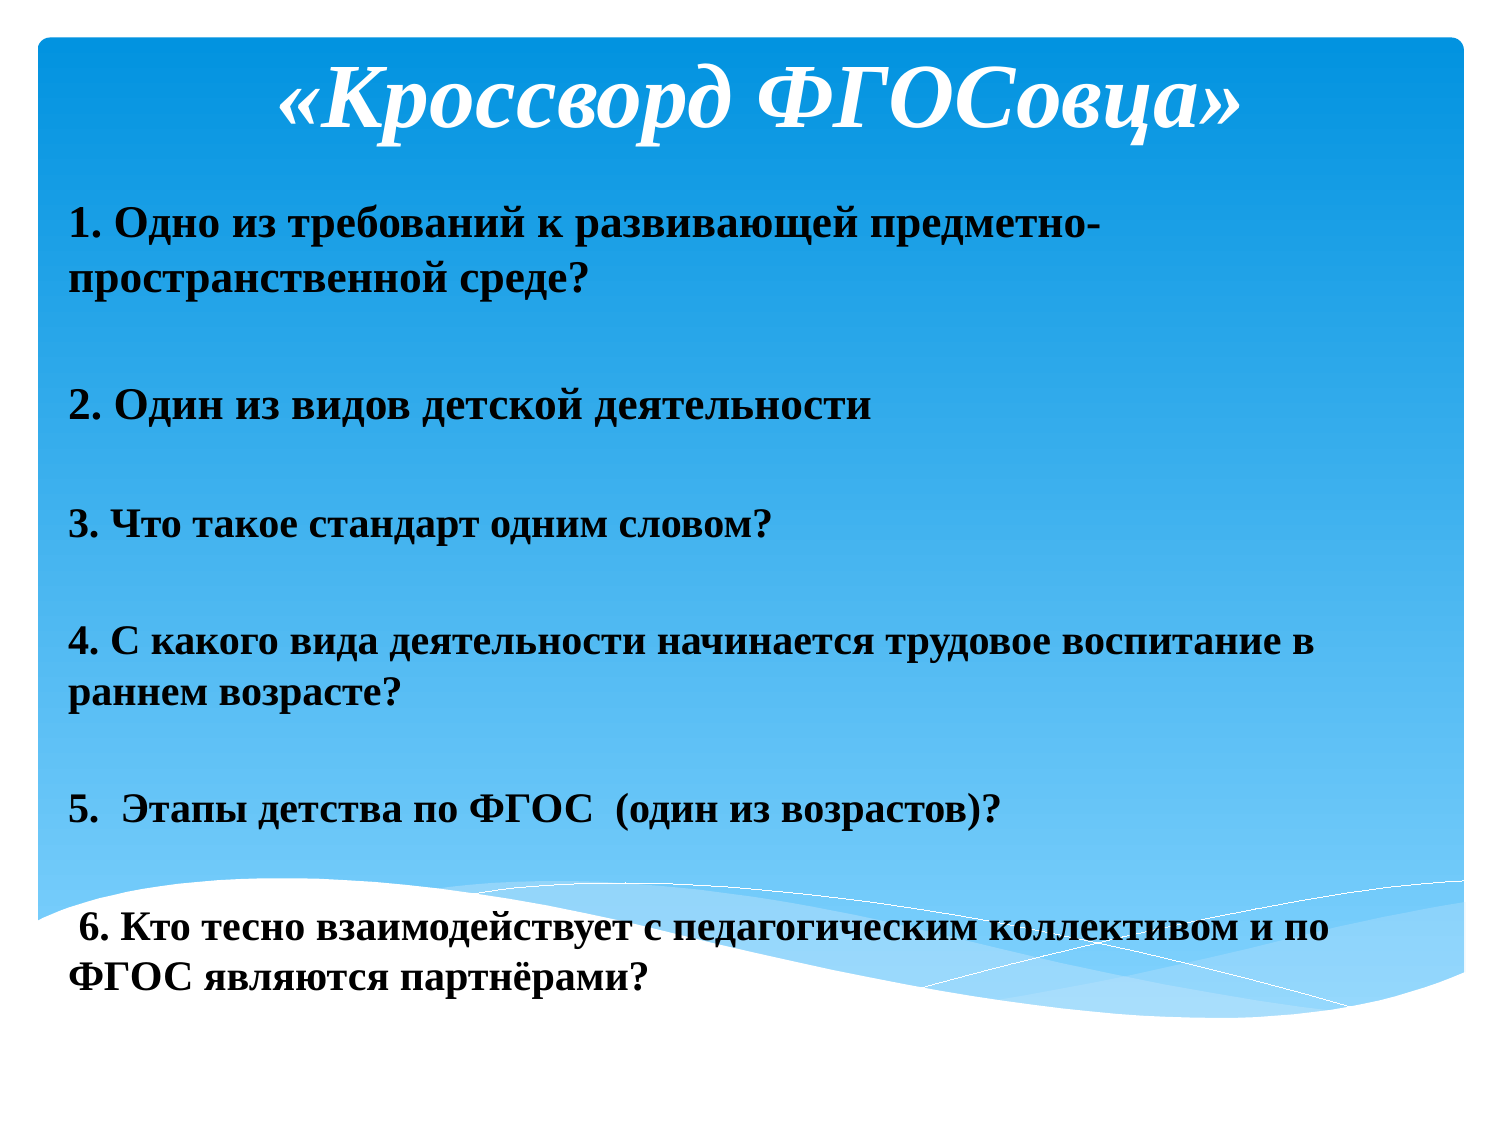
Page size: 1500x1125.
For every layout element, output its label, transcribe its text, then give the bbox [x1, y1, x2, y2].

title «Кроссворд ФГОСовца» [123, 19, 1399, 154]
subtitle 1. Одно из требований к развивающей предметно-пространственной среде? 2. Один из видов детской деятельности 3. Что такое стандарт одним словом? 4. С какого вида деятельности начинается трудовое воспитание в раннем возрасте? 5. Этапы детства по ФГОС (один из возрастов)? 6. Кто тесно взаимодействует с педагогическим коллективом и по ФГОС являются партнёрами? [53, 184, 1447, 1071]
